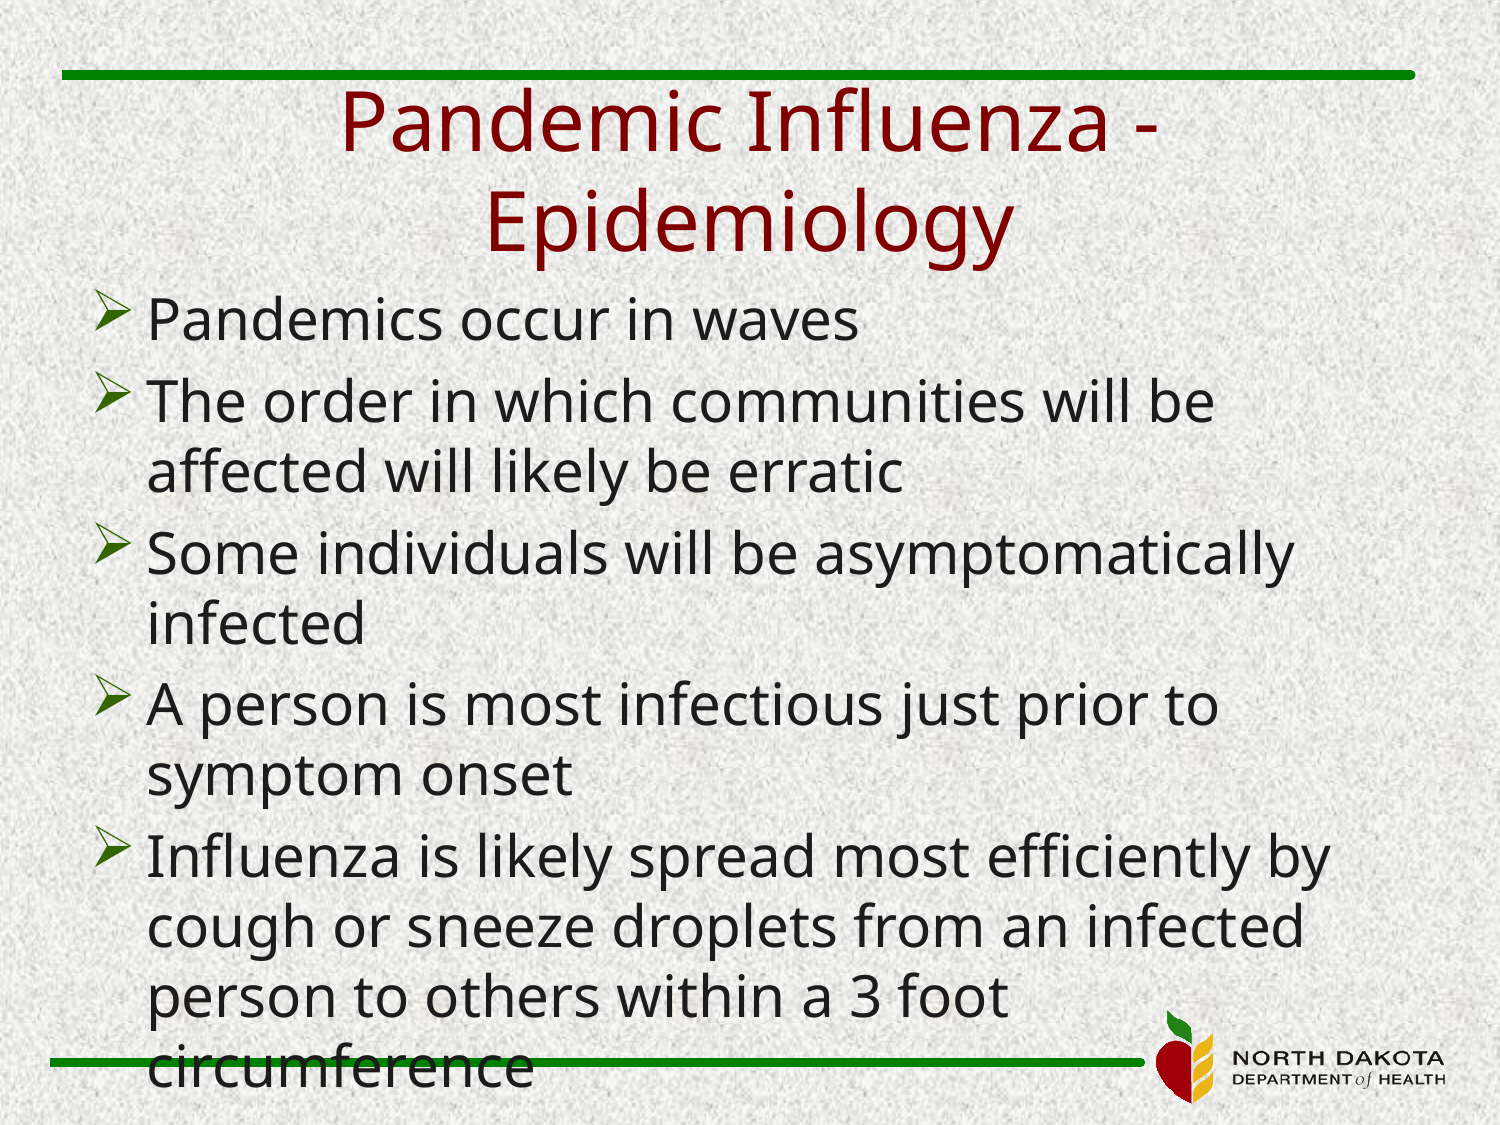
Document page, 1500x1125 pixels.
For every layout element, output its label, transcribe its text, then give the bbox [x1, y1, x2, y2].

picture [0, 0, 1500, 1125]
title Pandemic Influenza - Epidemiology [74, 74, 1426, 263]
slide_number [1074, 1024, 1451, 1103]
list Pandemics occur in waves The order in which communities will be affected will likely be erratic Some individuals will be asymptomatically infected A person is most infectious just prior to symptom onset Influenza is likely spread most efficiently by cough or sneeze droplets from an infected person to others within a 3 foot circumference [74, 274, 1426, 976]
